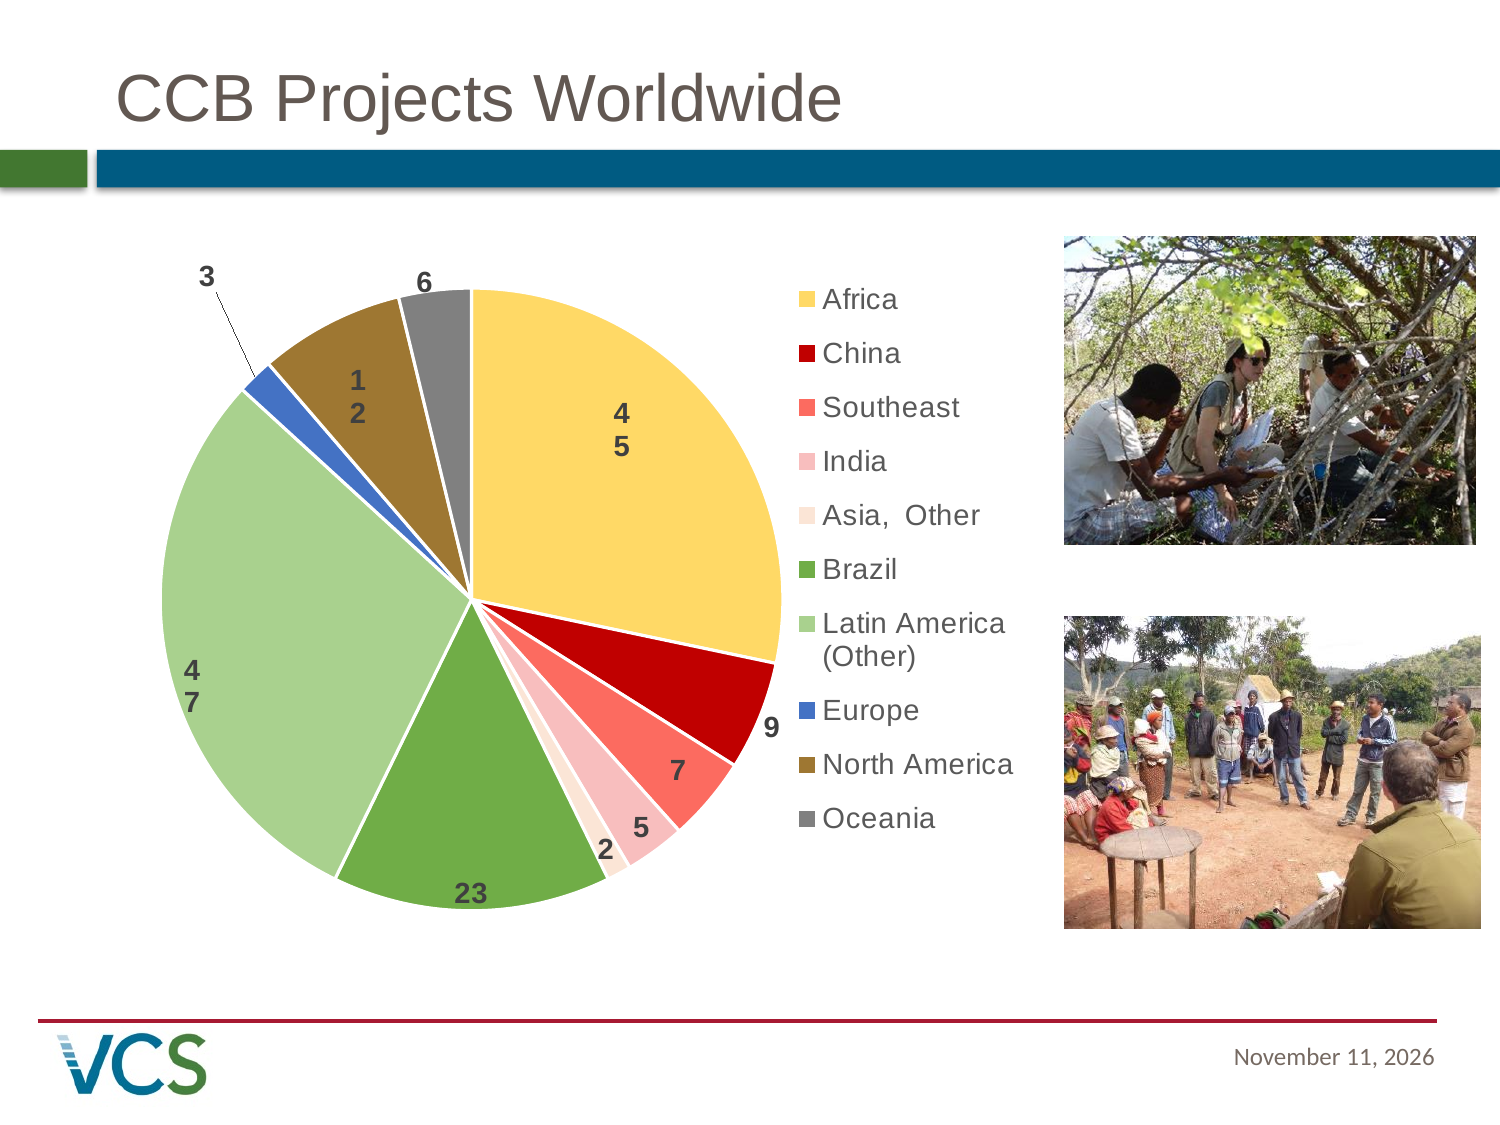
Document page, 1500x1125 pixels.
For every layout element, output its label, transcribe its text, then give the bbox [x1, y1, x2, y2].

chart [100, 199, 1065, 1001]
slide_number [1149, 1025, 1450, 1085]
picture [50, 1025, 213, 1107]
picture [1063, 615, 1482, 929]
picture [1063, 236, 1476, 545]
title CCB Projects Worldwide [100, 46, 1438, 143]
